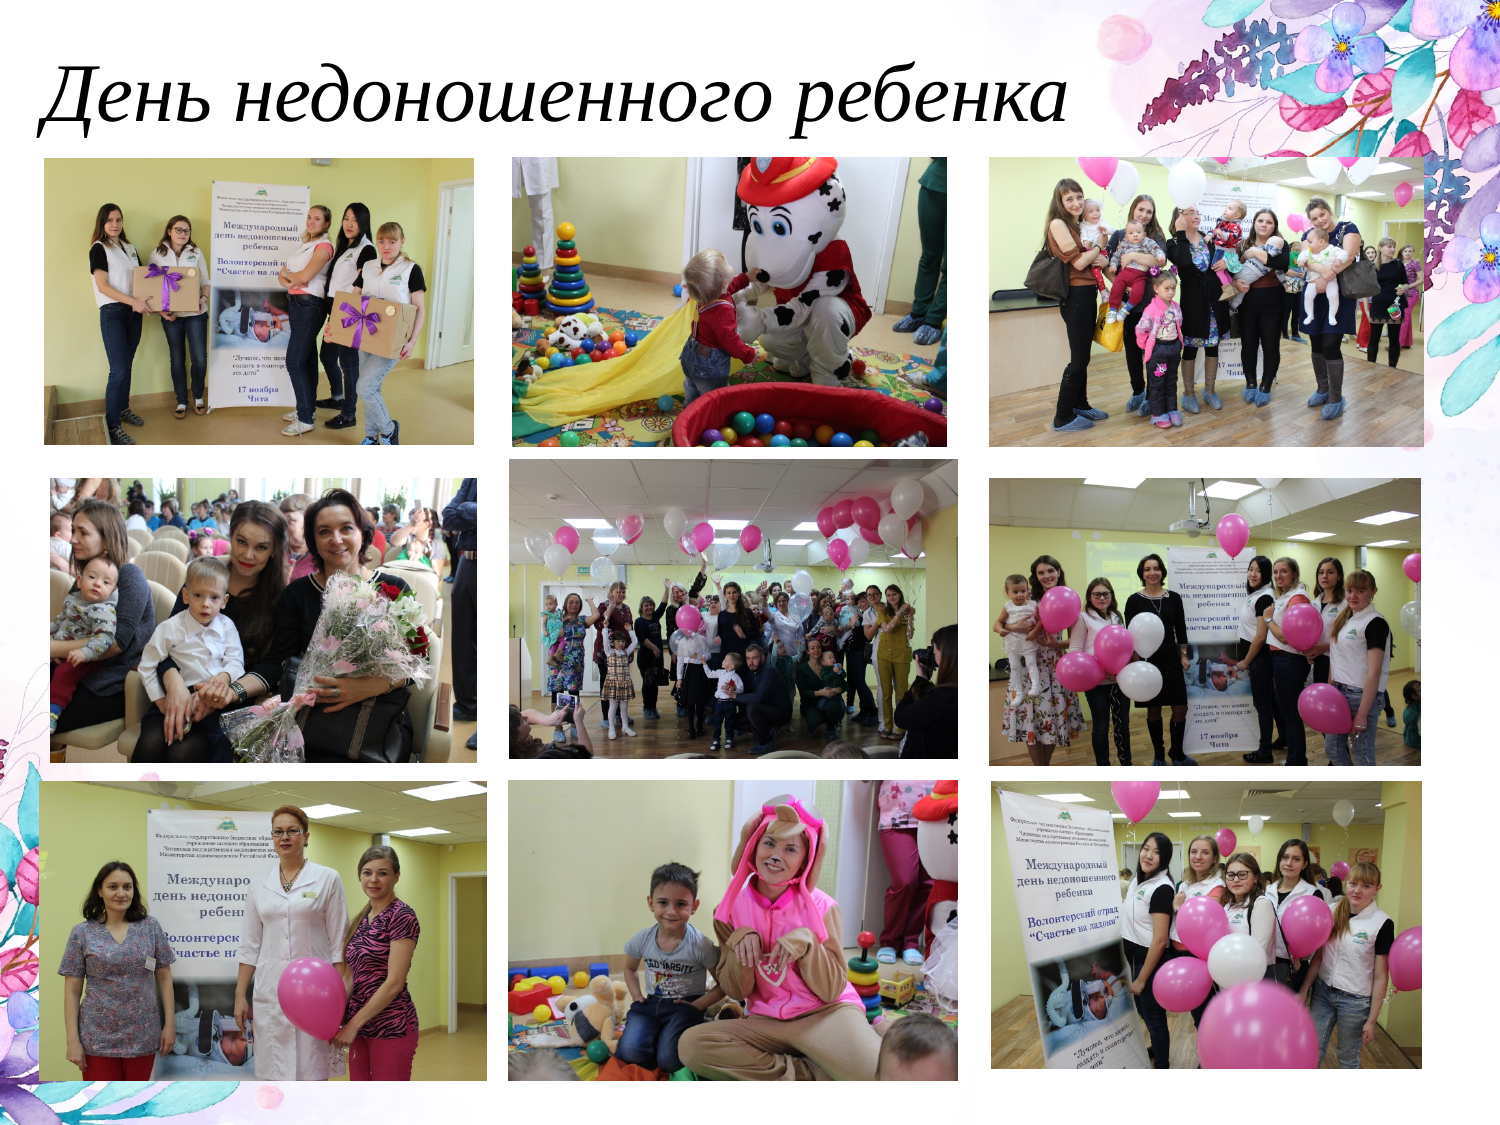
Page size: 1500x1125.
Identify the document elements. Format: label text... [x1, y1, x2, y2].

picture [0, 0, 1500, 1125]
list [44, 158, 474, 445]
title День недоношенного ребенка [28, 17, 1218, 171]
